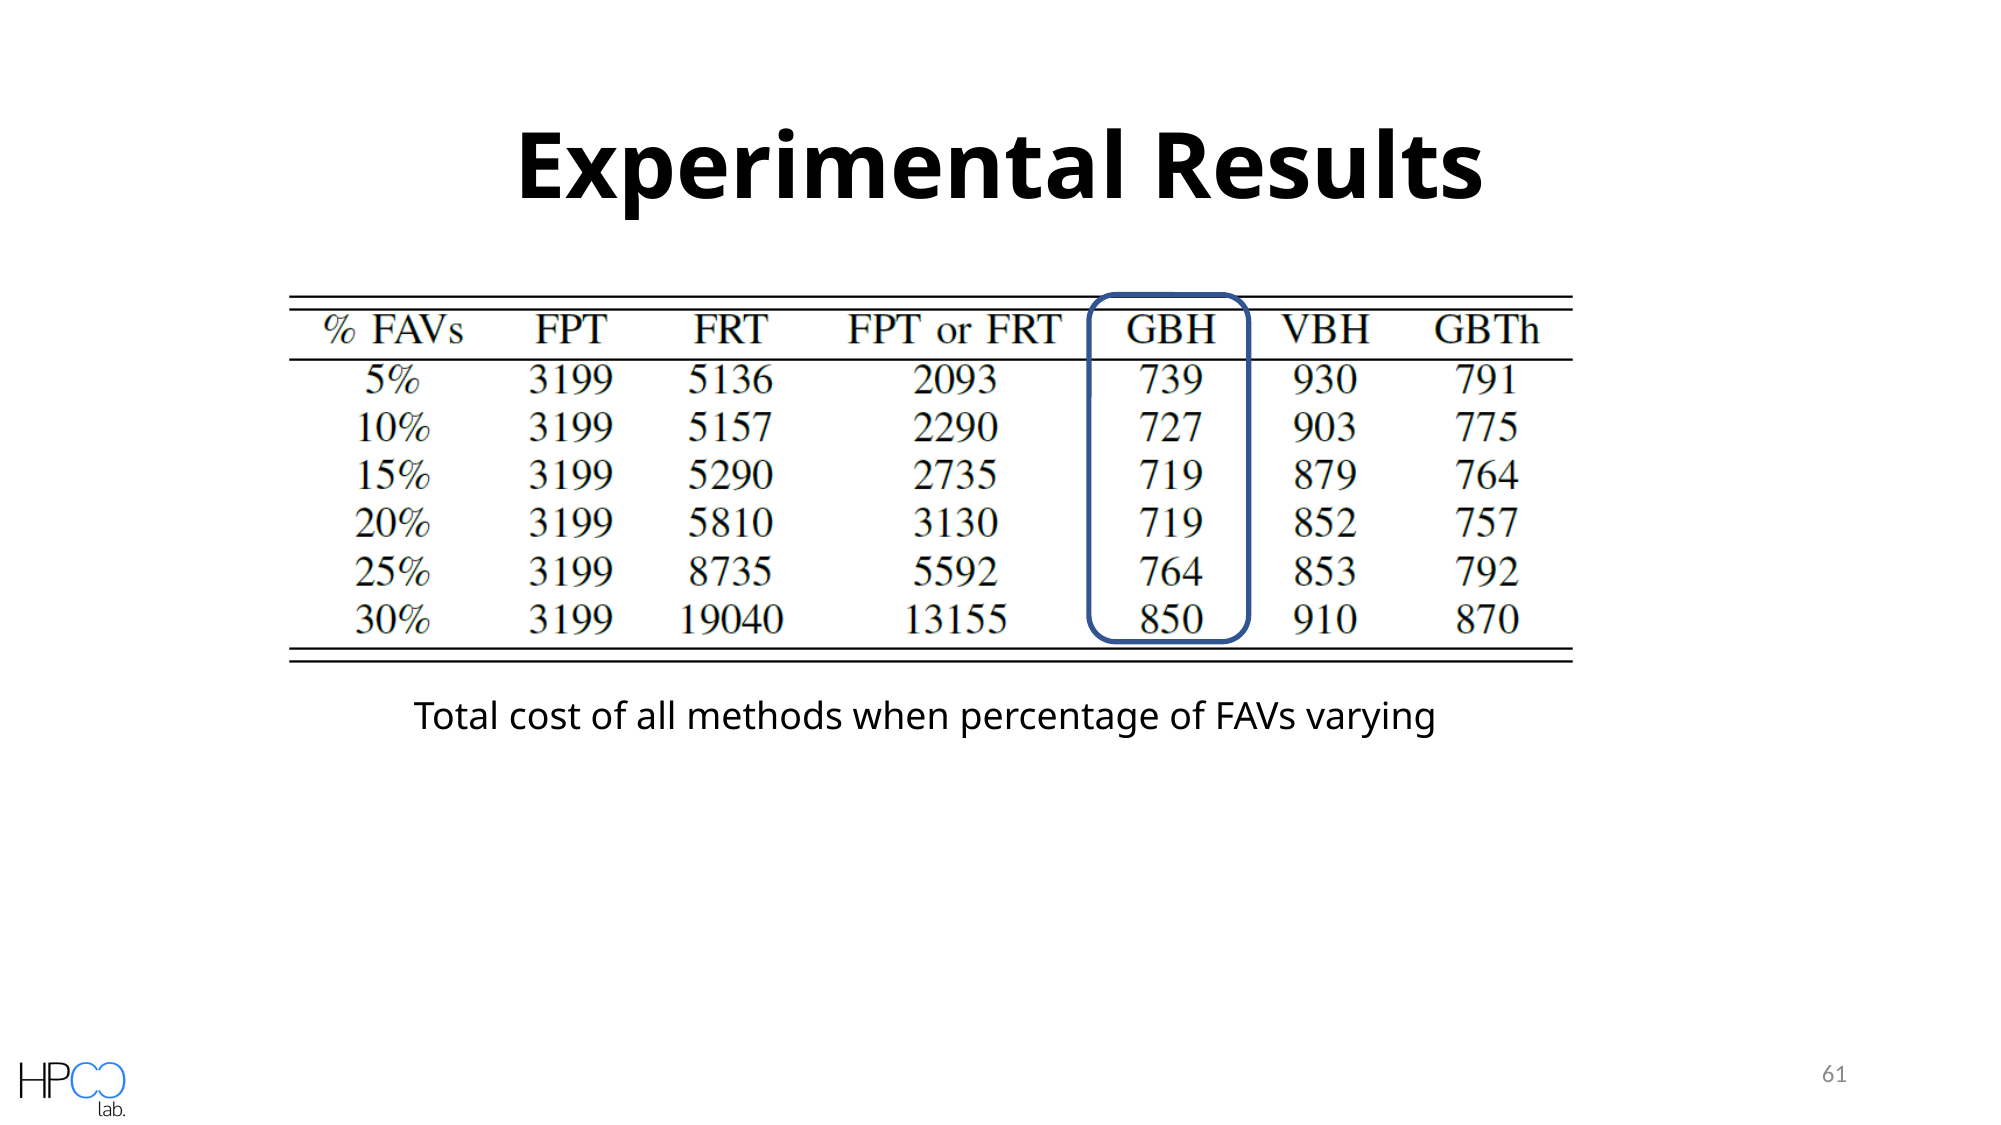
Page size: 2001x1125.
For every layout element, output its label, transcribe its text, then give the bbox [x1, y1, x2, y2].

picture [0, 1029, 150, 1125]
slide_number 61 [1412, 1042, 1863, 1103]
title Experimental Results [137, 59, 1863, 278]
picture [272, 277, 1608, 671]
text_box Total cost of all methods when percentage of FAVs varying [399, 684, 1453, 745]
